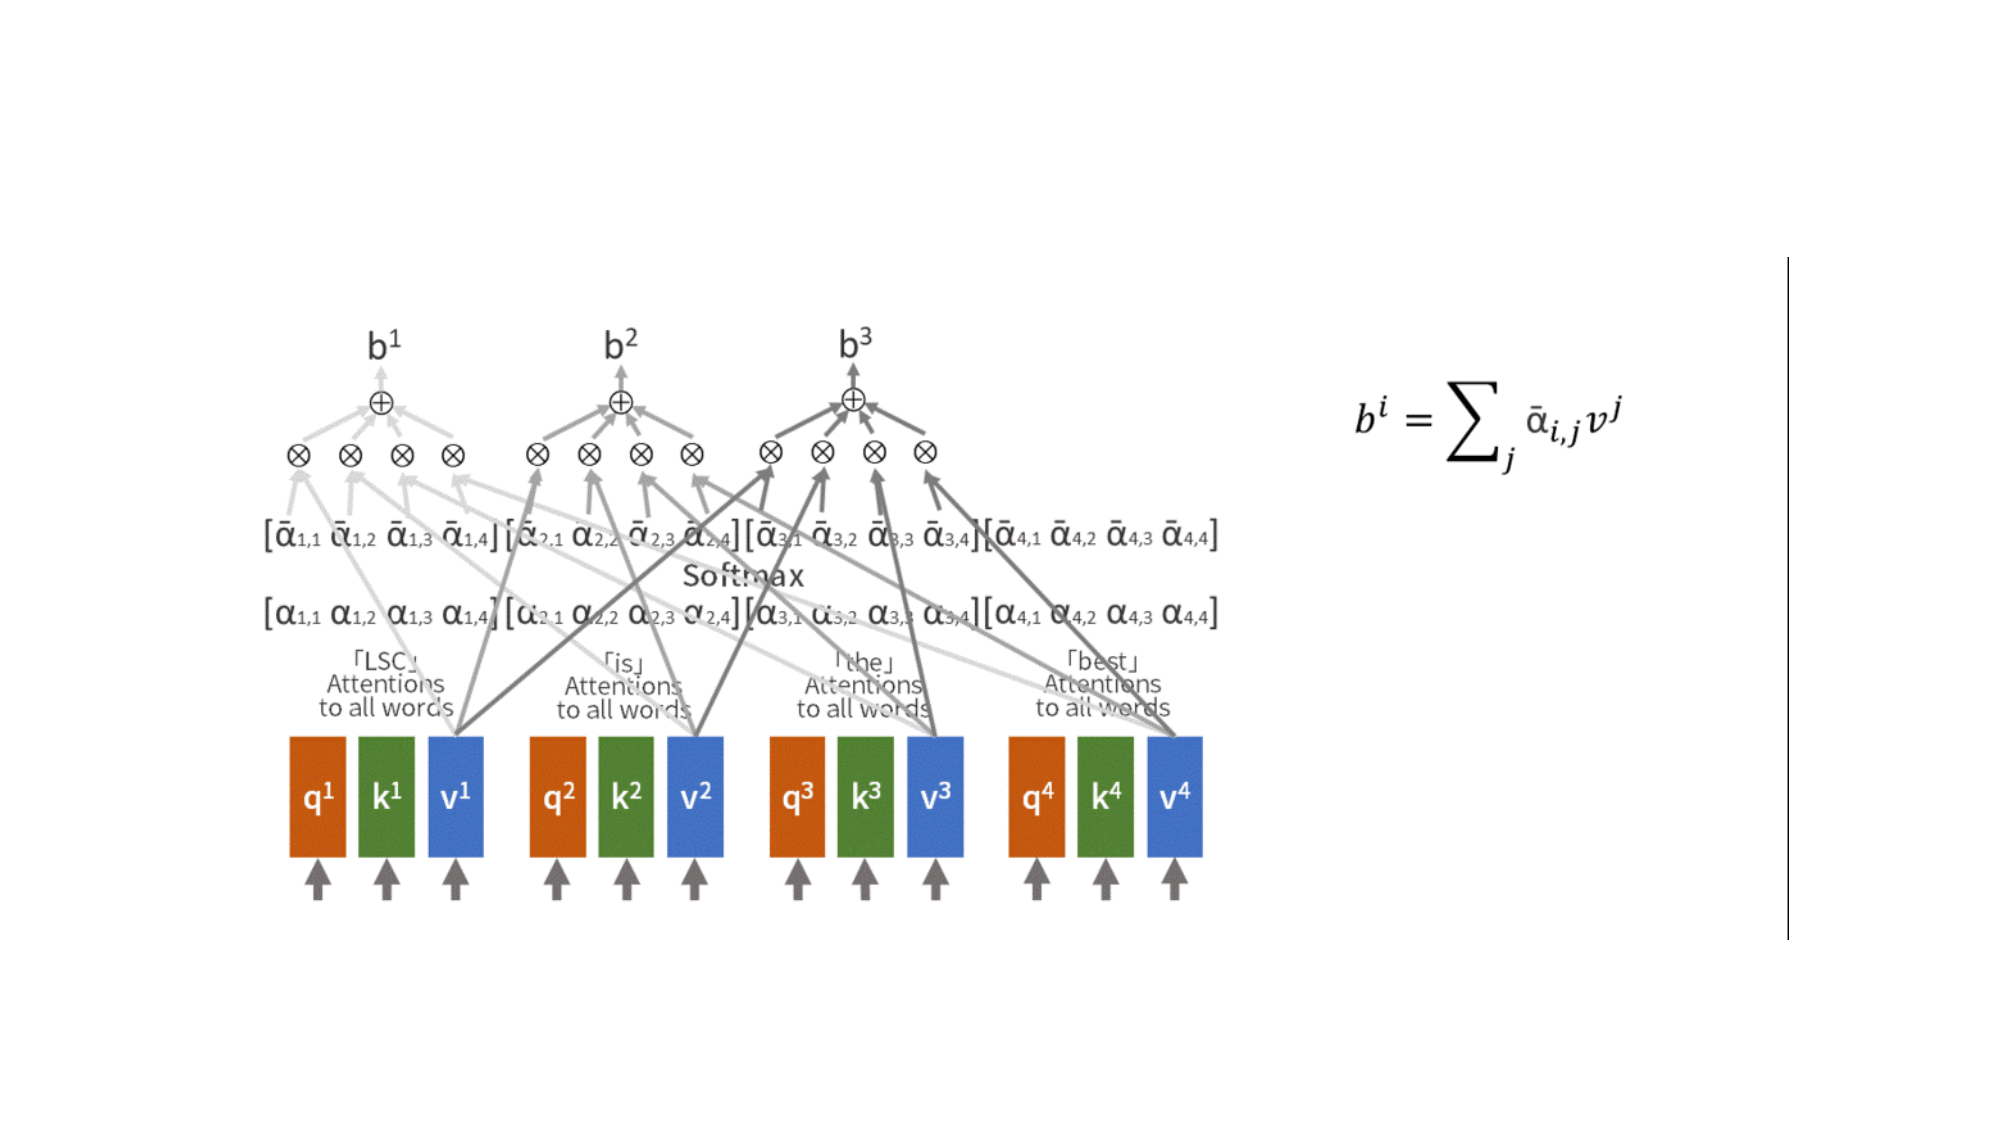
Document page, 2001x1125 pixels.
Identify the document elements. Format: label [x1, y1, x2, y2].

picture [211, 257, 1789, 940]
